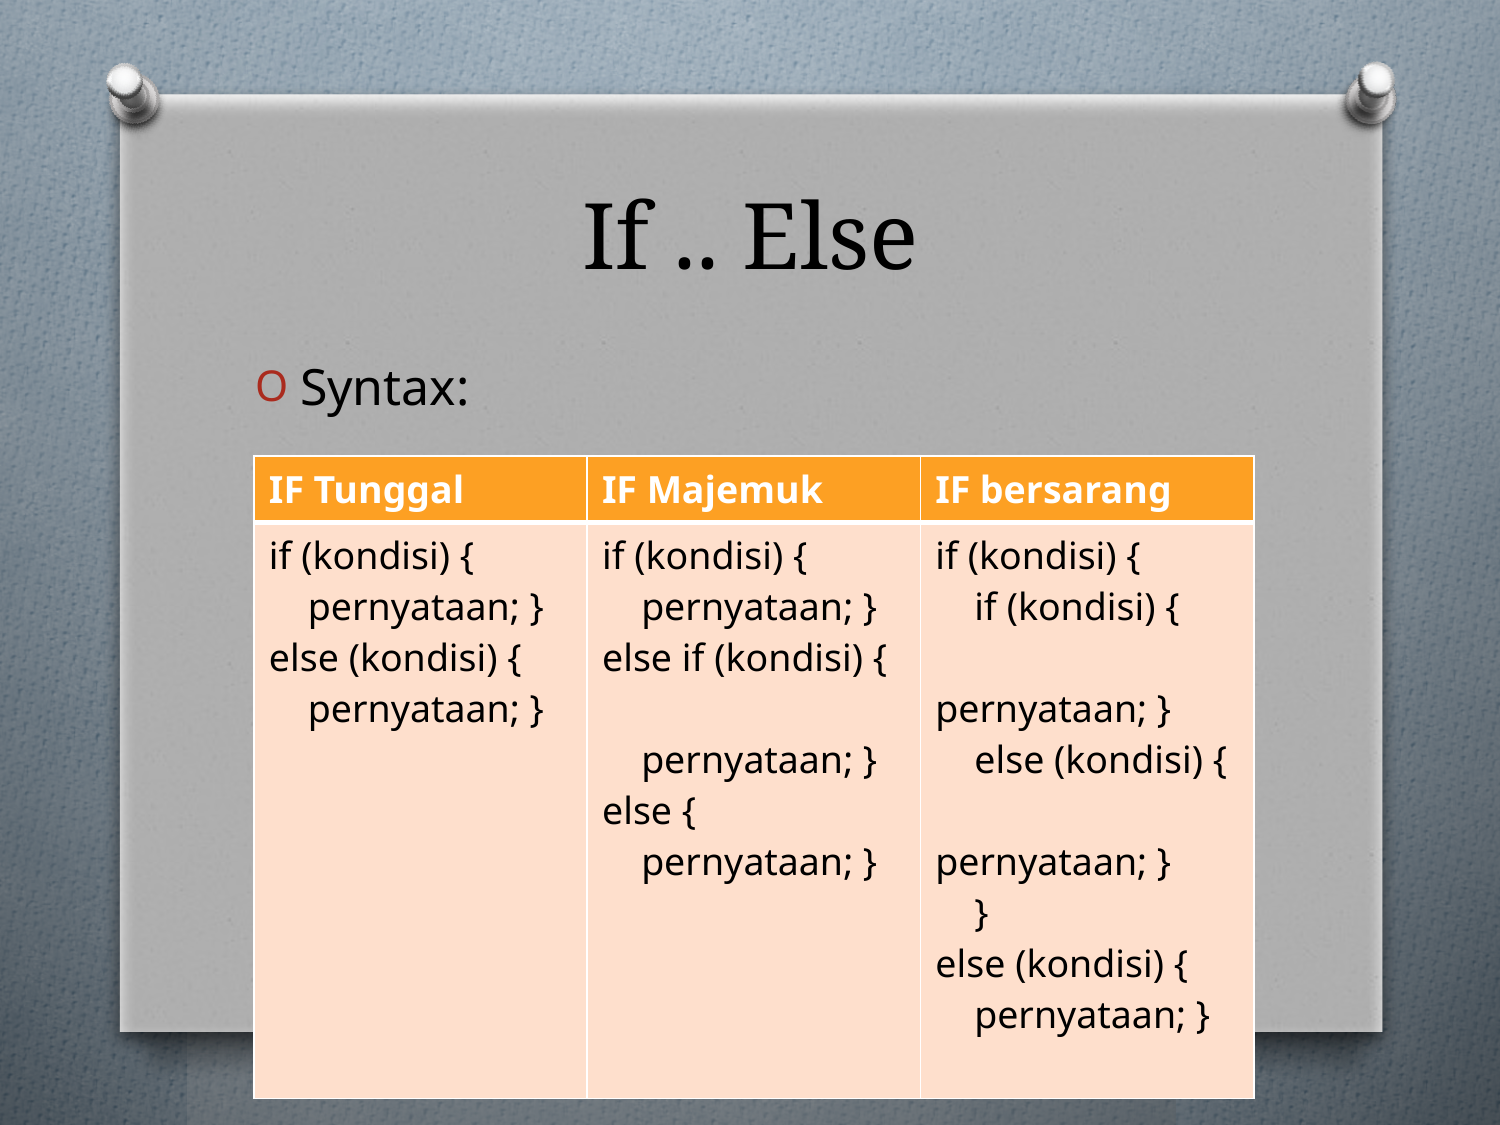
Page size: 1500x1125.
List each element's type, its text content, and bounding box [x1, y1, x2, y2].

table_header IF Tunggal [255, 457, 586, 520]
table_header IF bersarang [921, 457, 1253, 520]
table_cell if (kondisi) { if (kondisi) { pernyataan; } else (kondisi) { pernyataan; } } else (kondisi) { pernyataan; } [921, 525, 1253, 1098]
table_header IF Majemuk [588, 457, 920, 520]
picture [75, 29, 198, 153]
table_cell if (kondisi) { pernyataan; } else (kondisi) { pernyataan; } [255, 525, 586, 1098]
title If .. Else [179, 134, 1323, 332]
table_cell if (kondisi) { pernyataan; } else if (kondisi) { pernyataan; } else { pernyataan; } [588, 525, 920, 1098]
picture [1317, 35, 1439, 156]
list Syntax: [240, 347, 1257, 939]
